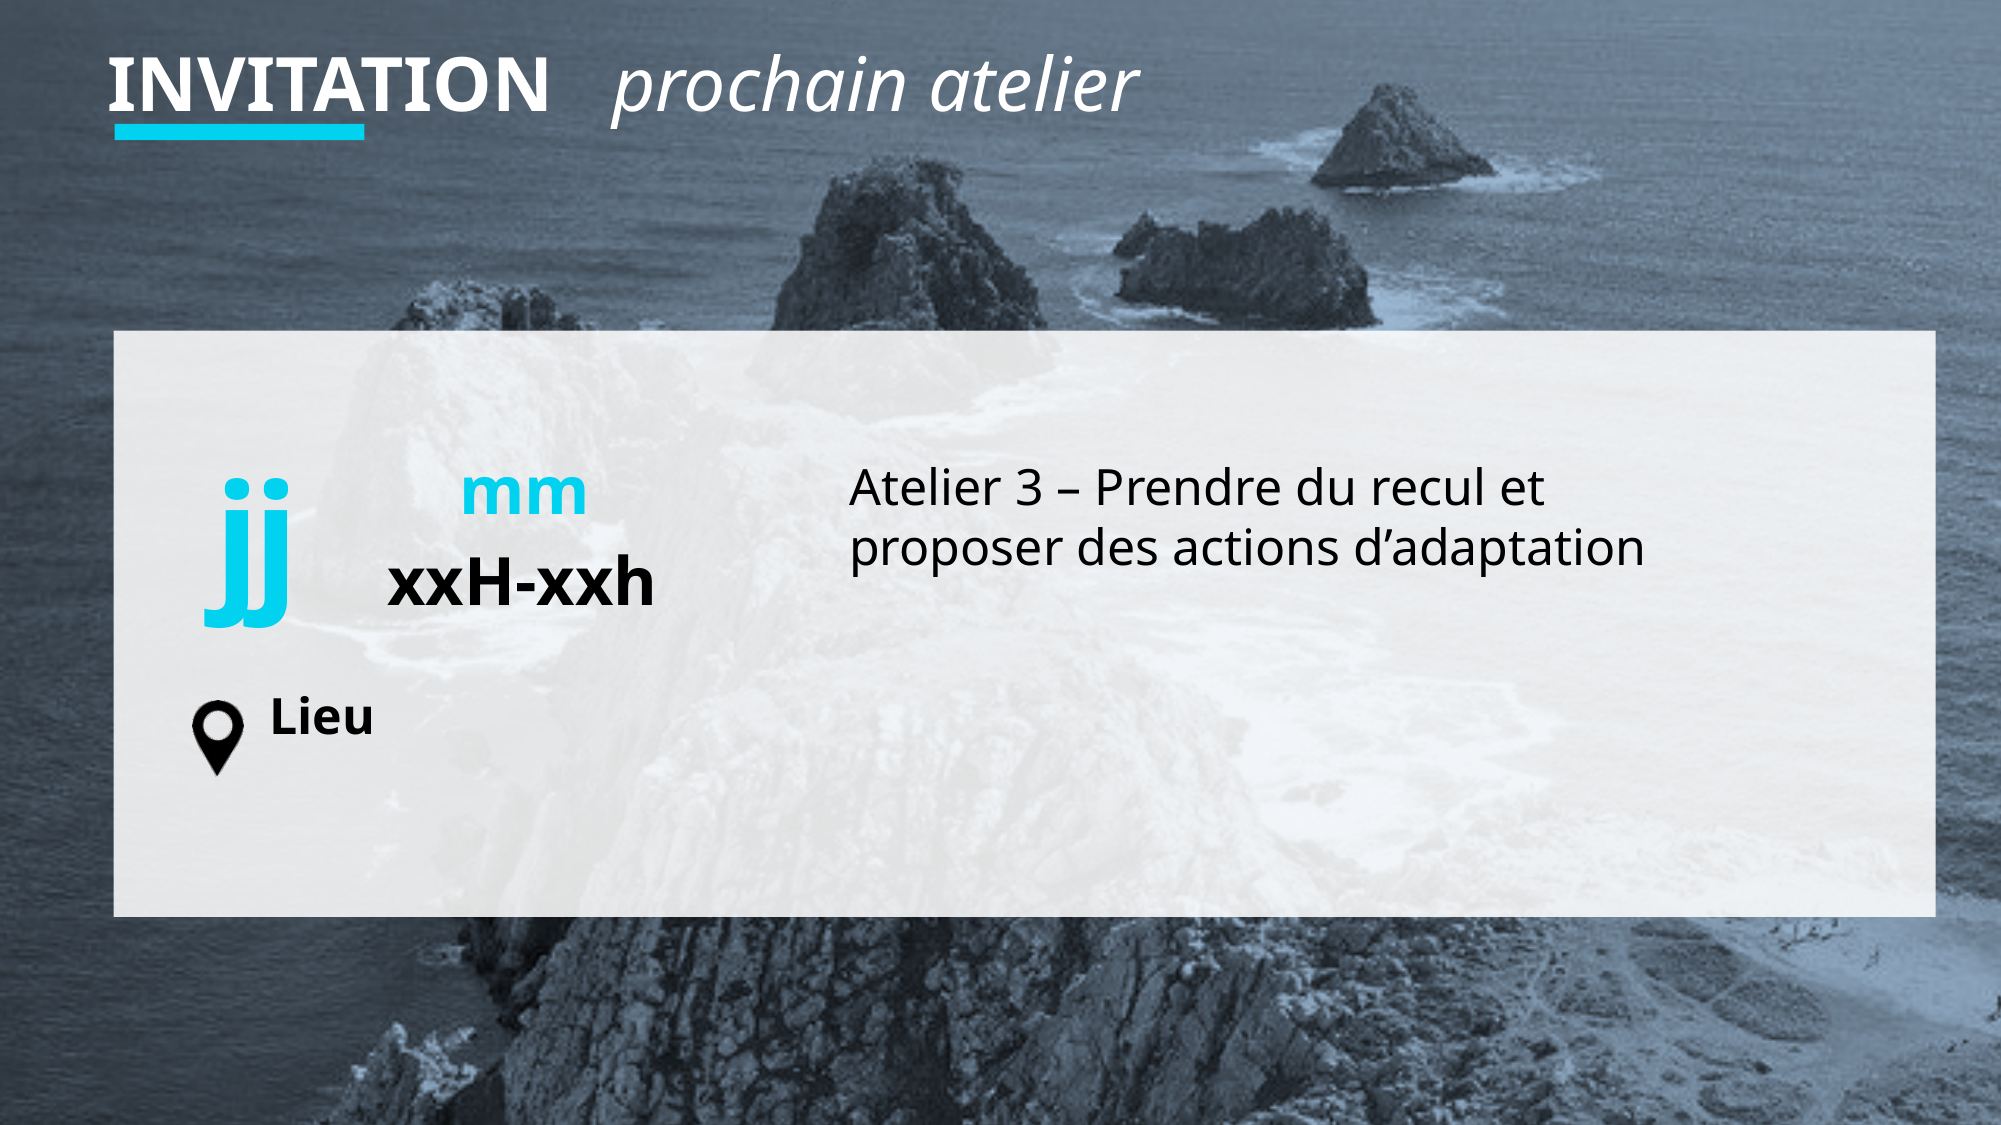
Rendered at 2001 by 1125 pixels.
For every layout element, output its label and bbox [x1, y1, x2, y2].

text_box [0, 0, 2000, 1125]
